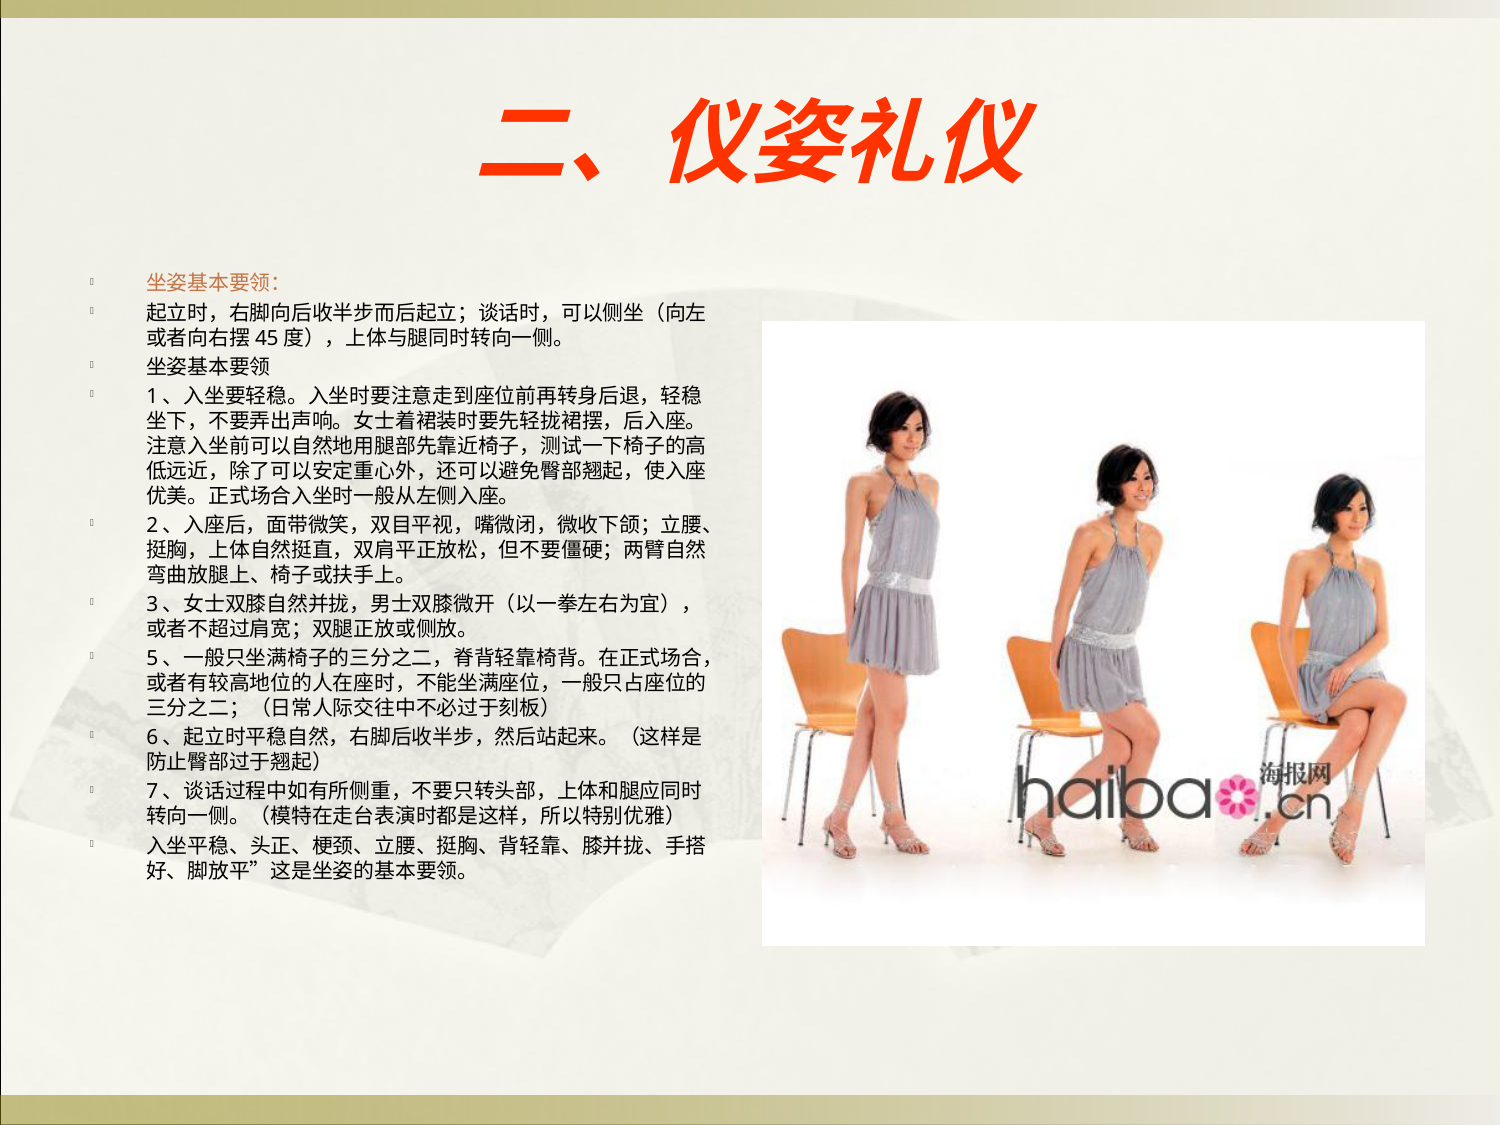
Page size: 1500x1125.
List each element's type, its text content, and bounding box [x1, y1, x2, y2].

list 坐姿基本要领： 起立时，右脚向后收半步而后起立；谈话时，可以侧坐（向左或者向右摆45度），上体与腿同时转向一侧。 坐姿基本要领 1、入坐要轻稳。入坐时要注意走到座位前再转身后退，轻稳坐下，不要弄出声响。女士着裙装时要先轻拢裙摆，后入座。注意入坐前可以自然地用腿部先靠近椅子，测试一下椅子的高低远近，除了可以安定重心外，还可以避免臀部翘起，使入座优美。正式场合入坐时一般从左侧入座。 2、入座后，面带微笑，双目平视，嘴微闭，微收下颌；立腰、挺胸，上体自然挺直，双肩平正放松，但不要僵硬；两臂自然弯曲放腿上、椅子或扶手上。 3、女士双膝自然并拢，男士双膝微开（以一拳左右为宜），或者不超过肩宽；双腿正放或侧放。 5、一般只坐满椅子的三分之二，脊背轻靠椅背。在正式场合，或者有较高地位的人在座时，不能坐满座位，一般只占座位的三分之二；（日常人际交往中不必过于刻板） 6、起立时平稳自然，右脚后收半步，然后站起来。（这样是防止臀部过于翘起） 7、谈话过程中如有所侧重，不要只转头部，上体和腿应同时转向一侧。（模特在走台表演时都是这样，所以特别优雅） 入坐平稳、头正、梗颈、立腰、挺胸、背轻靠、膝并拢、手搭好、脚放平”这是坐姿的基本要领。 [74, 262, 738, 1006]
title 二、仪姿礼仪 [74, 44, 1426, 233]
picture [0, 18, 1500, 1095]
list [761, 321, 1426, 947]
